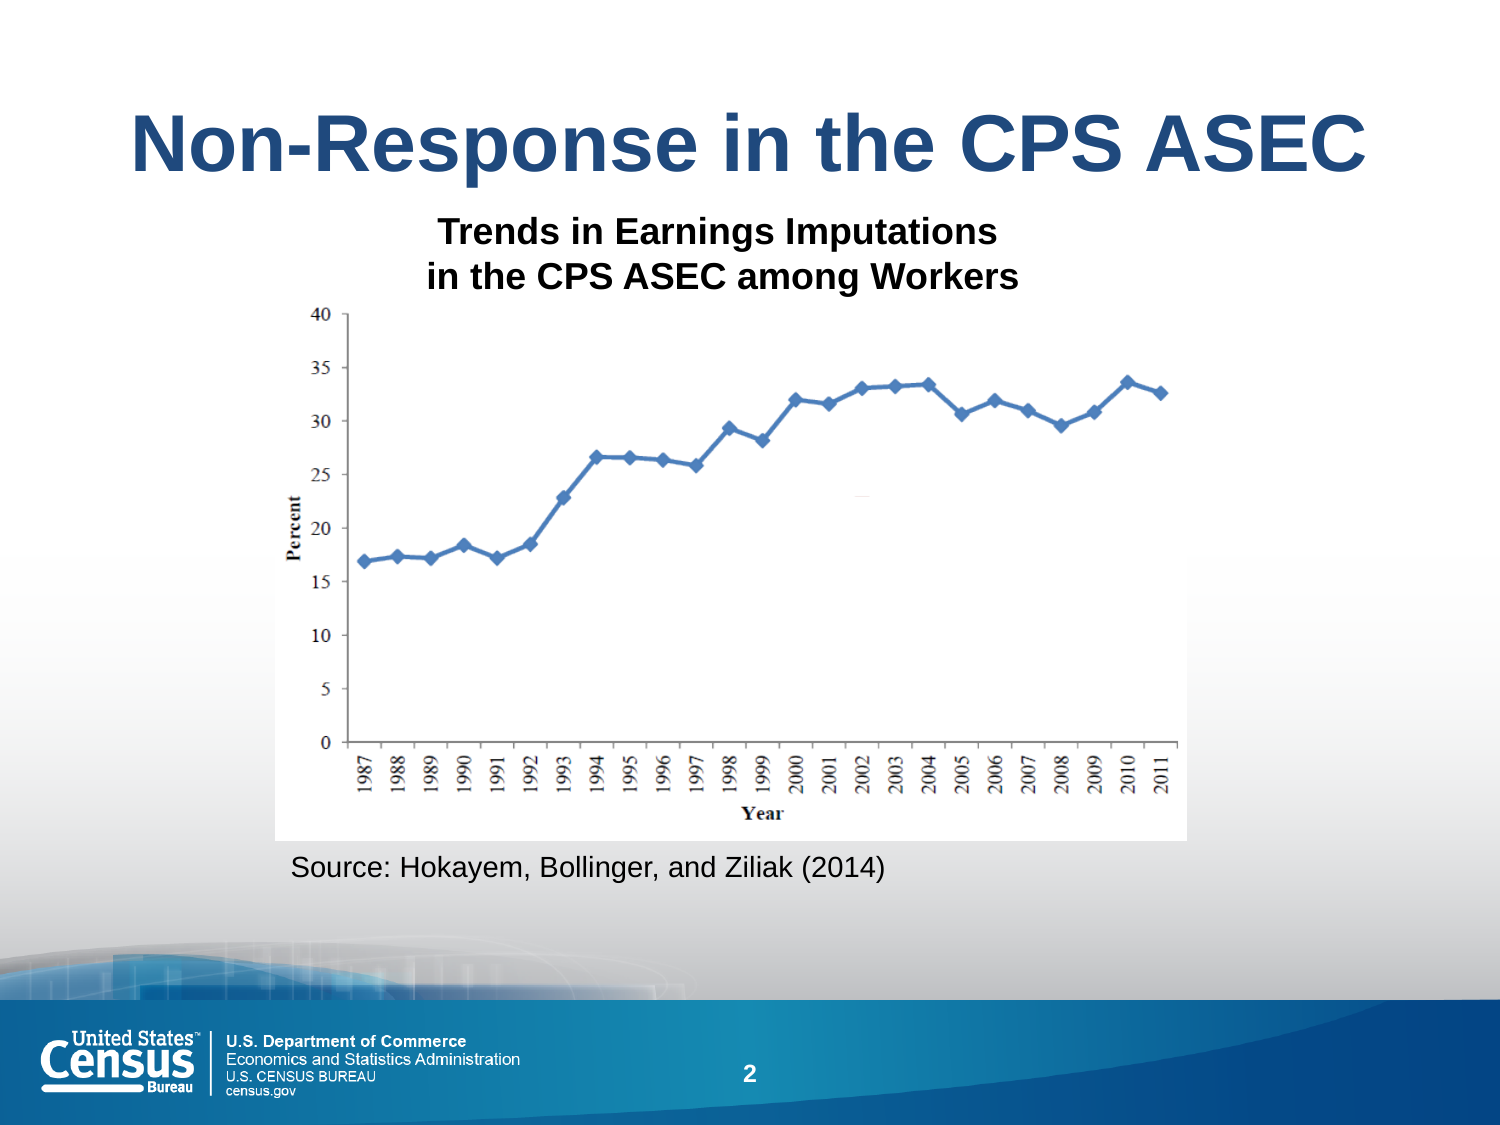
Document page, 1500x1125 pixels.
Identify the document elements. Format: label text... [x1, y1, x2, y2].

picture [0, 0, 1500, 1125]
title Non-Response in the CPS ASEC [75, 45, 1425, 233]
text_box Source: Hokayem, Bollinger, and Ziliak (2014) [275, 849, 902, 891]
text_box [274, 199, 1188, 841]
slide_number 2 [575, 1042, 925, 1103]
